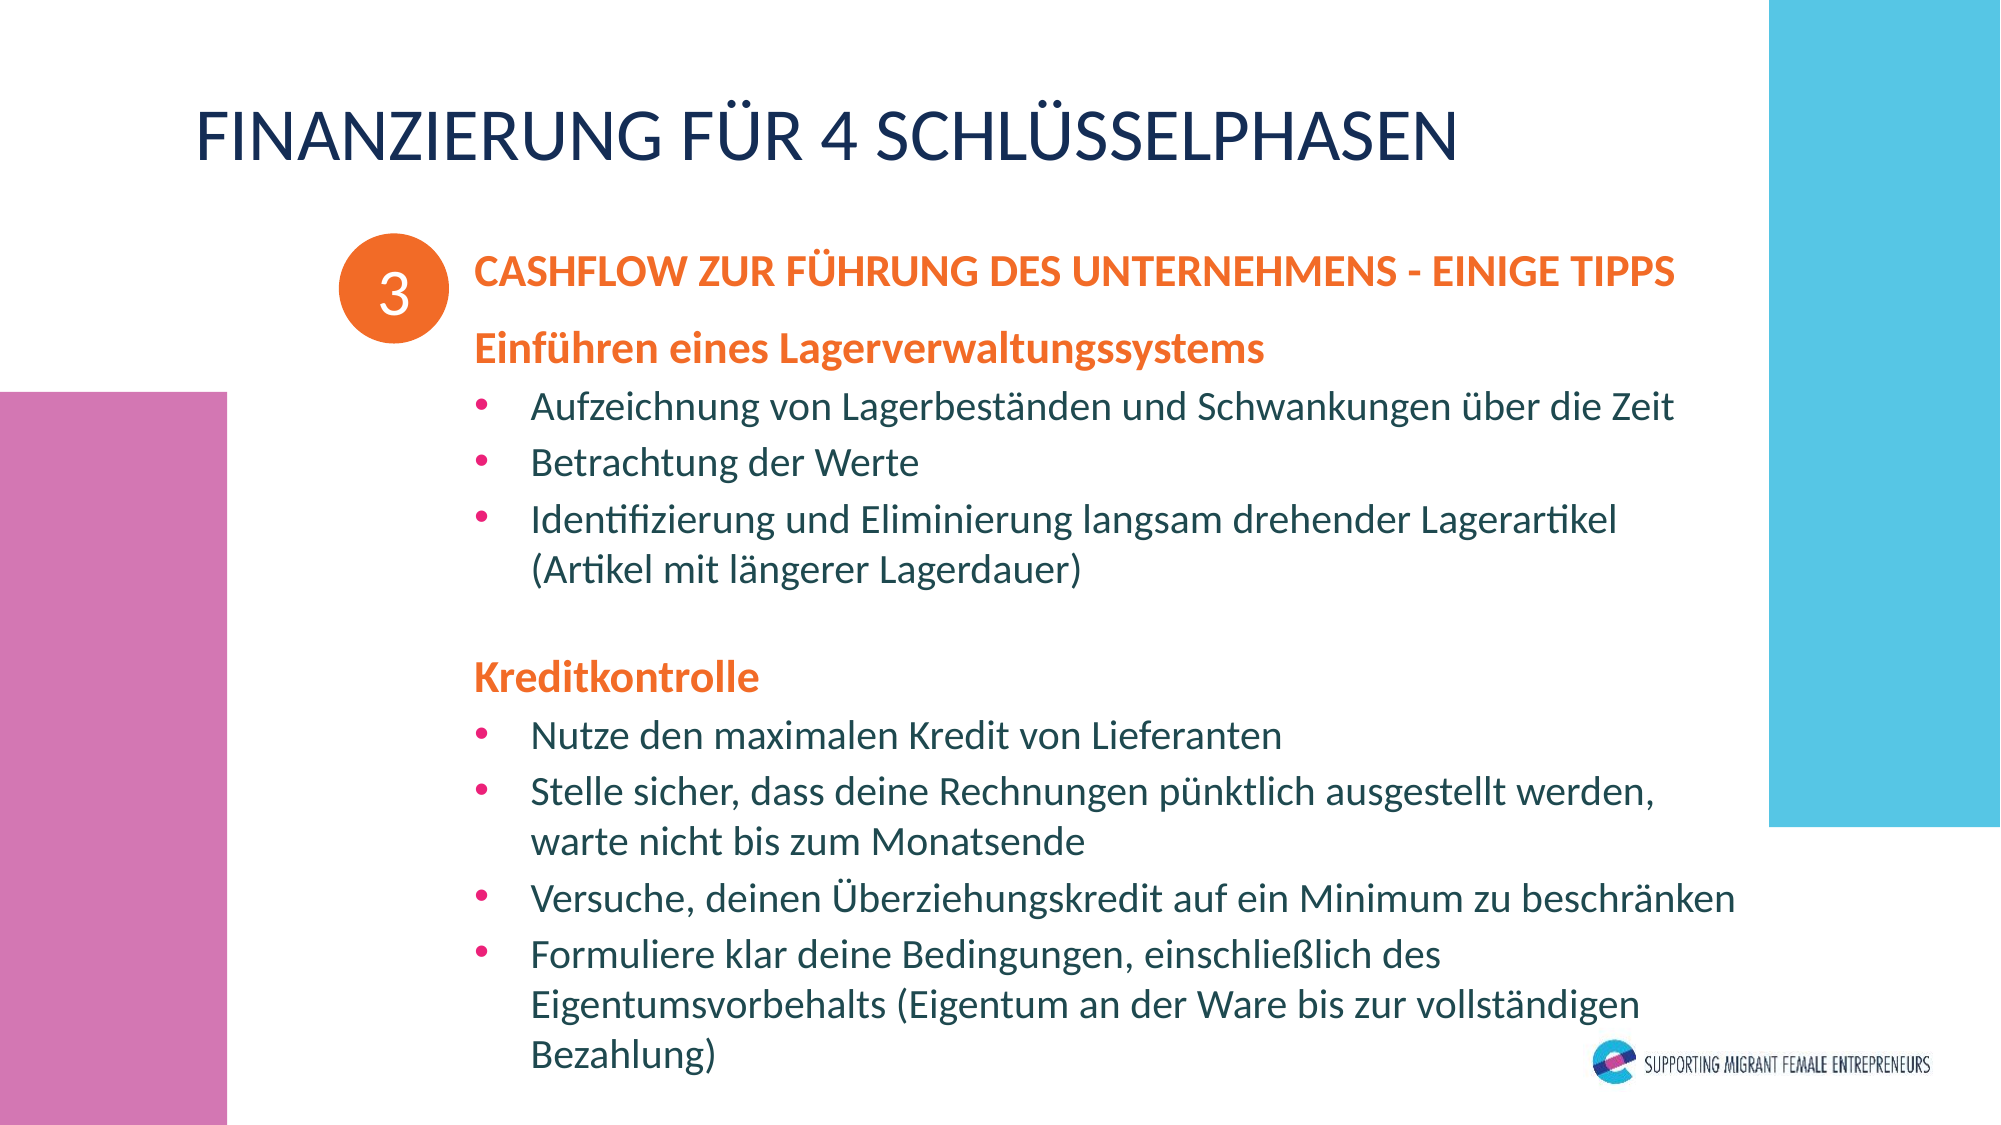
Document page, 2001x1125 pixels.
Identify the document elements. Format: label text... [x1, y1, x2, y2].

list FINANZIERUNG FÜR 4 SCHLÜSSELPHASEN [180, 88, 1769, 274]
text_box Einführen eines Lagerverwaltungssystems Aufzeichnung von Lagerbeständen und Schwankungen über die Zeit Betrachtung der Werte Identifizierung und Eliminierung langsam drehender Lagerartikel (Artikel mit längerer Lagerdauer) Kreditkontrolle Nutze den maximalen Kredit von Lieferanten Stelle sicher, dass deine Rechnungen pünktlich ausgestellt werden, warte nicht bis zum Monatsende Versuche, deinen Überziehungskredit auf ein Minimum zu beschränken Formuliere klar deine Bedingungen, einschließlich des Eigentumsvorbehalts (Eigentum an der Ware bis zur vollständigen Bezahlung) [459, 292, 1755, 1084]
picture [1755, 1051, 1954, 1076]
picture [1583, 1084, 1636, 1092]
text_box 3 [337, 274, 451, 345]
text_box [0, 391, 228, 1125]
text_box CASHFLOW ZUR FÜHRUNG DES UNTERNEHMENS - EINIGE TIPPS [459, 233, 1711, 304]
text_box [1768, 0, 2000, 828]
